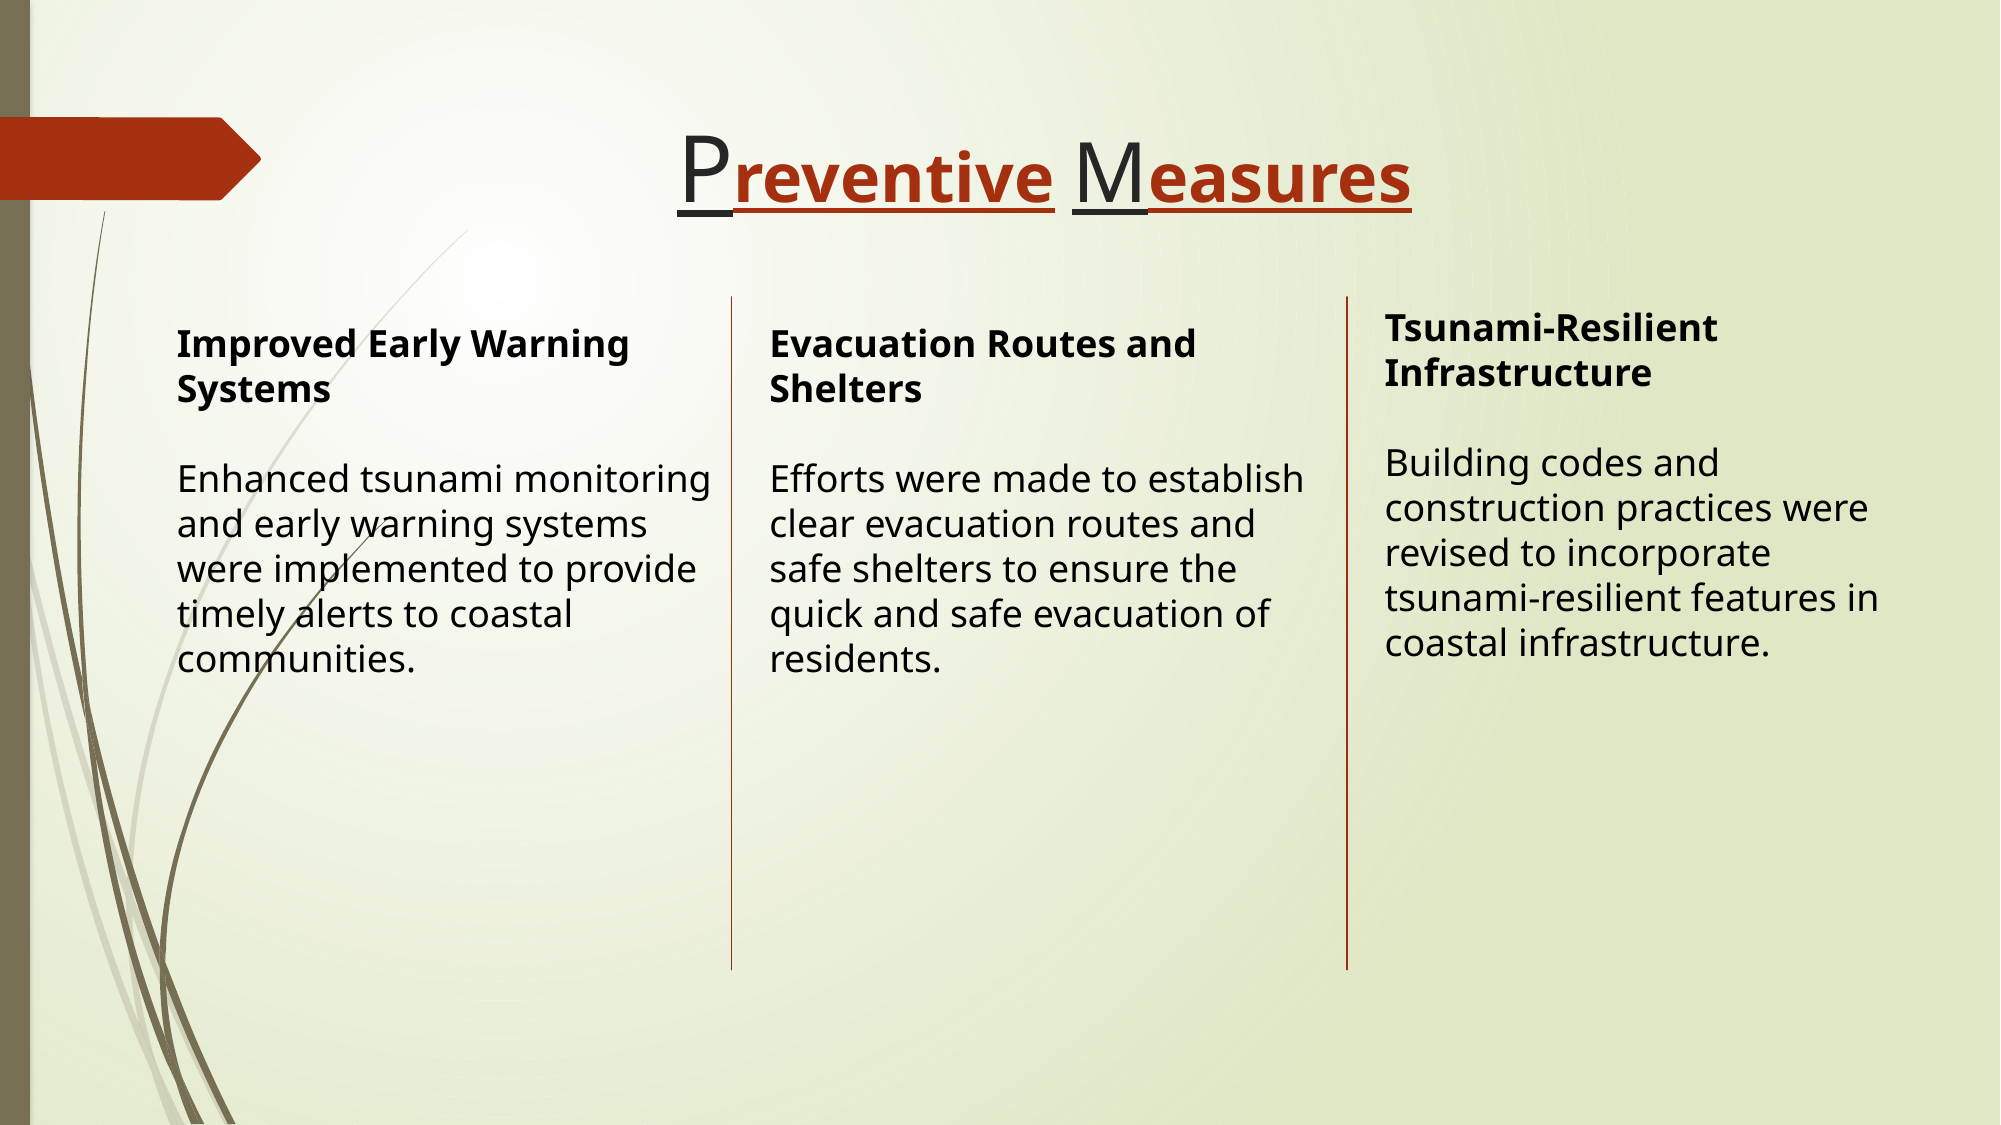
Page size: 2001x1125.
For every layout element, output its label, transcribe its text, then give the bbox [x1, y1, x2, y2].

text_box Tsunami-Resilient Infrastructure Building codes and construction practices were revised to incorporate tsunami-resilient features in coastal infrastructure. [1369, 296, 1937, 672]
text_box Evacuation Routes and Shelters Efforts were made to establish clear evacuation routes and safe shelters to ensure the quick and safe evacuation of residents. [754, 312, 1321, 688]
title Preventive Measures [313, 102, 1776, 313]
text_box Improved Early Warning Systems Enhanced tsunami monitoring and early warning systems were implemented to provide timely alerts to coastal communities. [162, 312, 727, 688]
